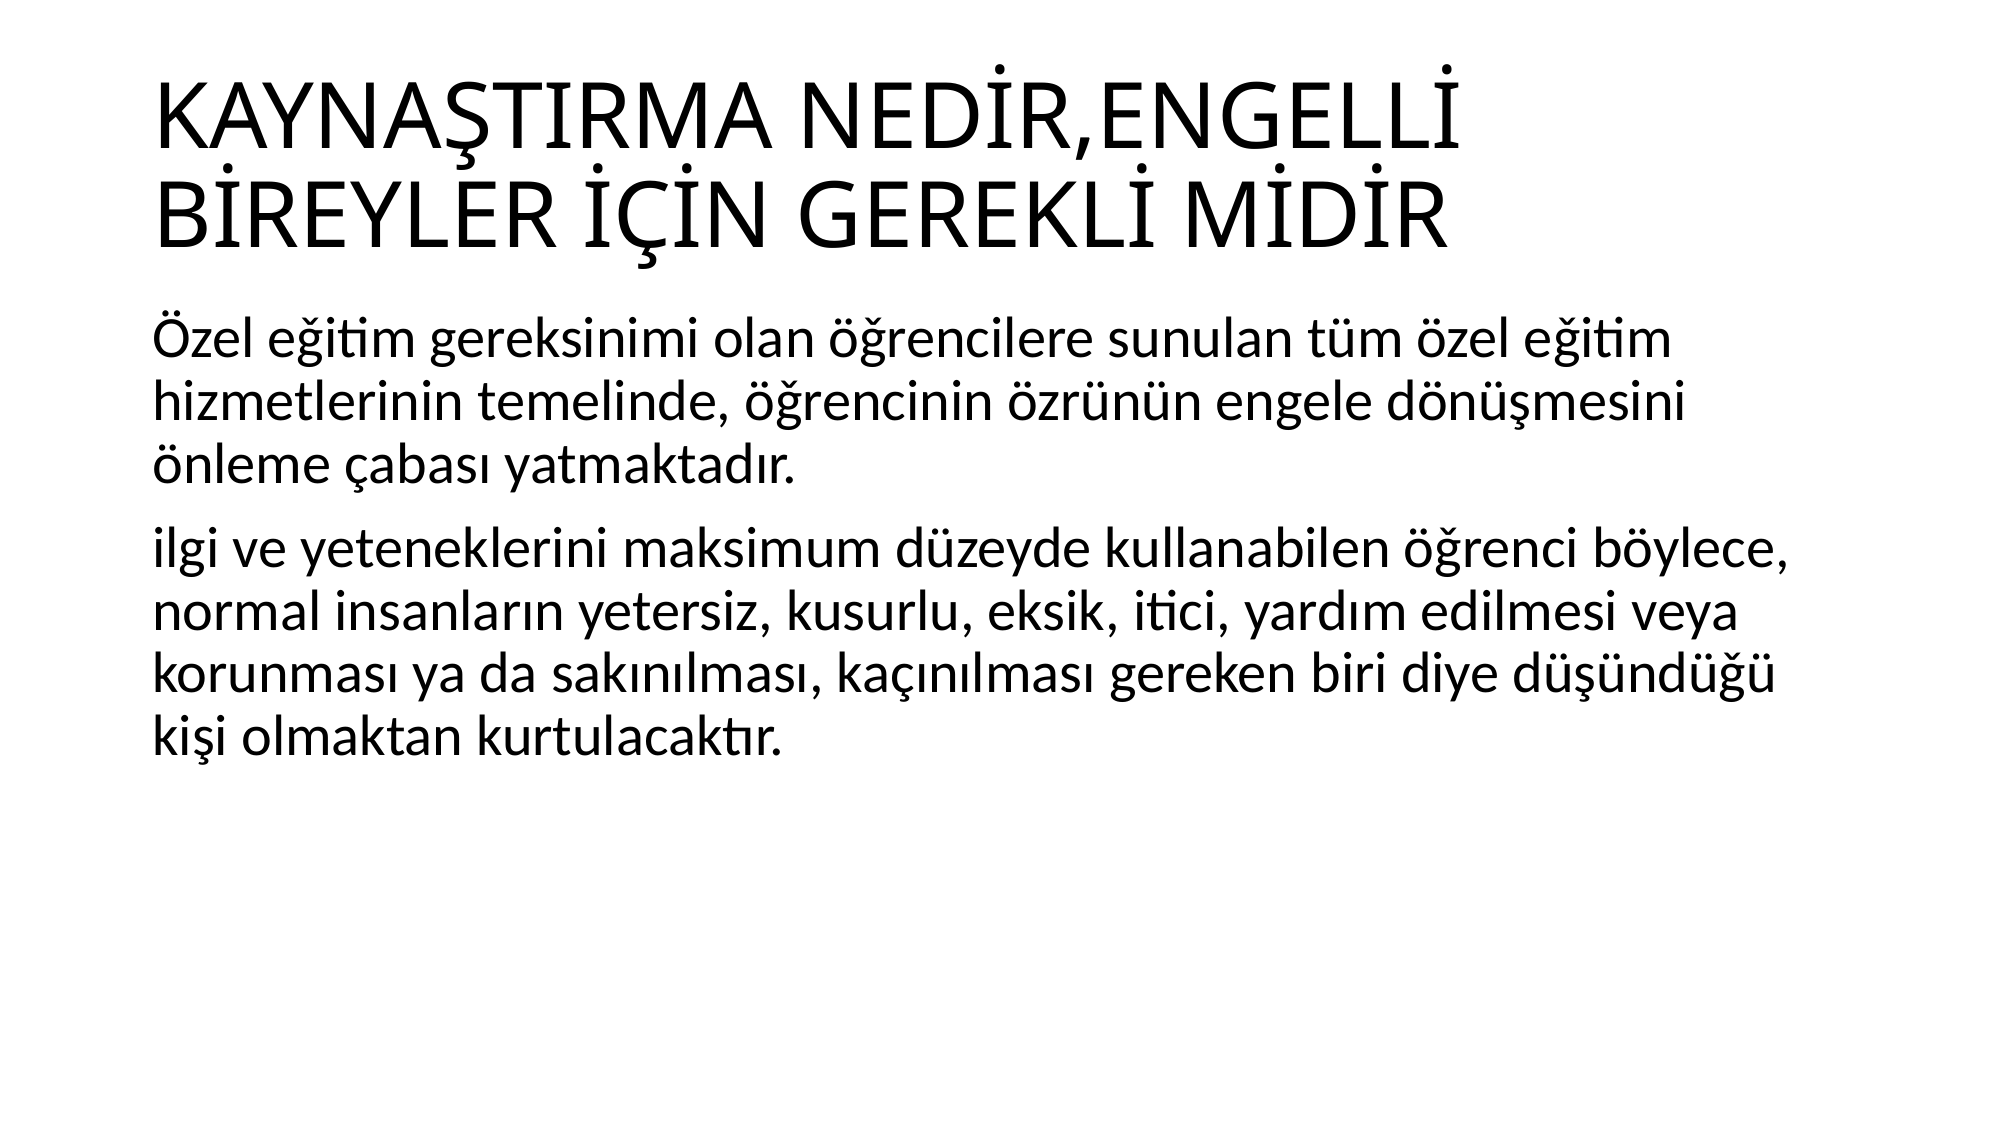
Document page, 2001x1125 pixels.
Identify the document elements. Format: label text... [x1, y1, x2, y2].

title KAYNAŞTIRMA NEDİR,ENGELLİ BİREYLER İÇİN GEREKLİ MİDİR [137, 59, 1863, 278]
list Özel eǧitim gereksinimi olan öǧrencilere sunulan tüm özel eǧitim hizmetlerinin temelinde, öǧrencinin özrünün engele dönüşmesini önleme çabası yatmaktadır. ilgi ve yeteneklerini maksimum düzeyde kullanabilen öǧrenci böylece, normal insanların yetersiz, kusurlu, eksik, itici, yardım edilmesi veya korunması ya da sakınılması, kaçınılması gereken biri diye düşündüǧü kişi olmaktan kurtulacaktır. [137, 299, 1863, 1014]
